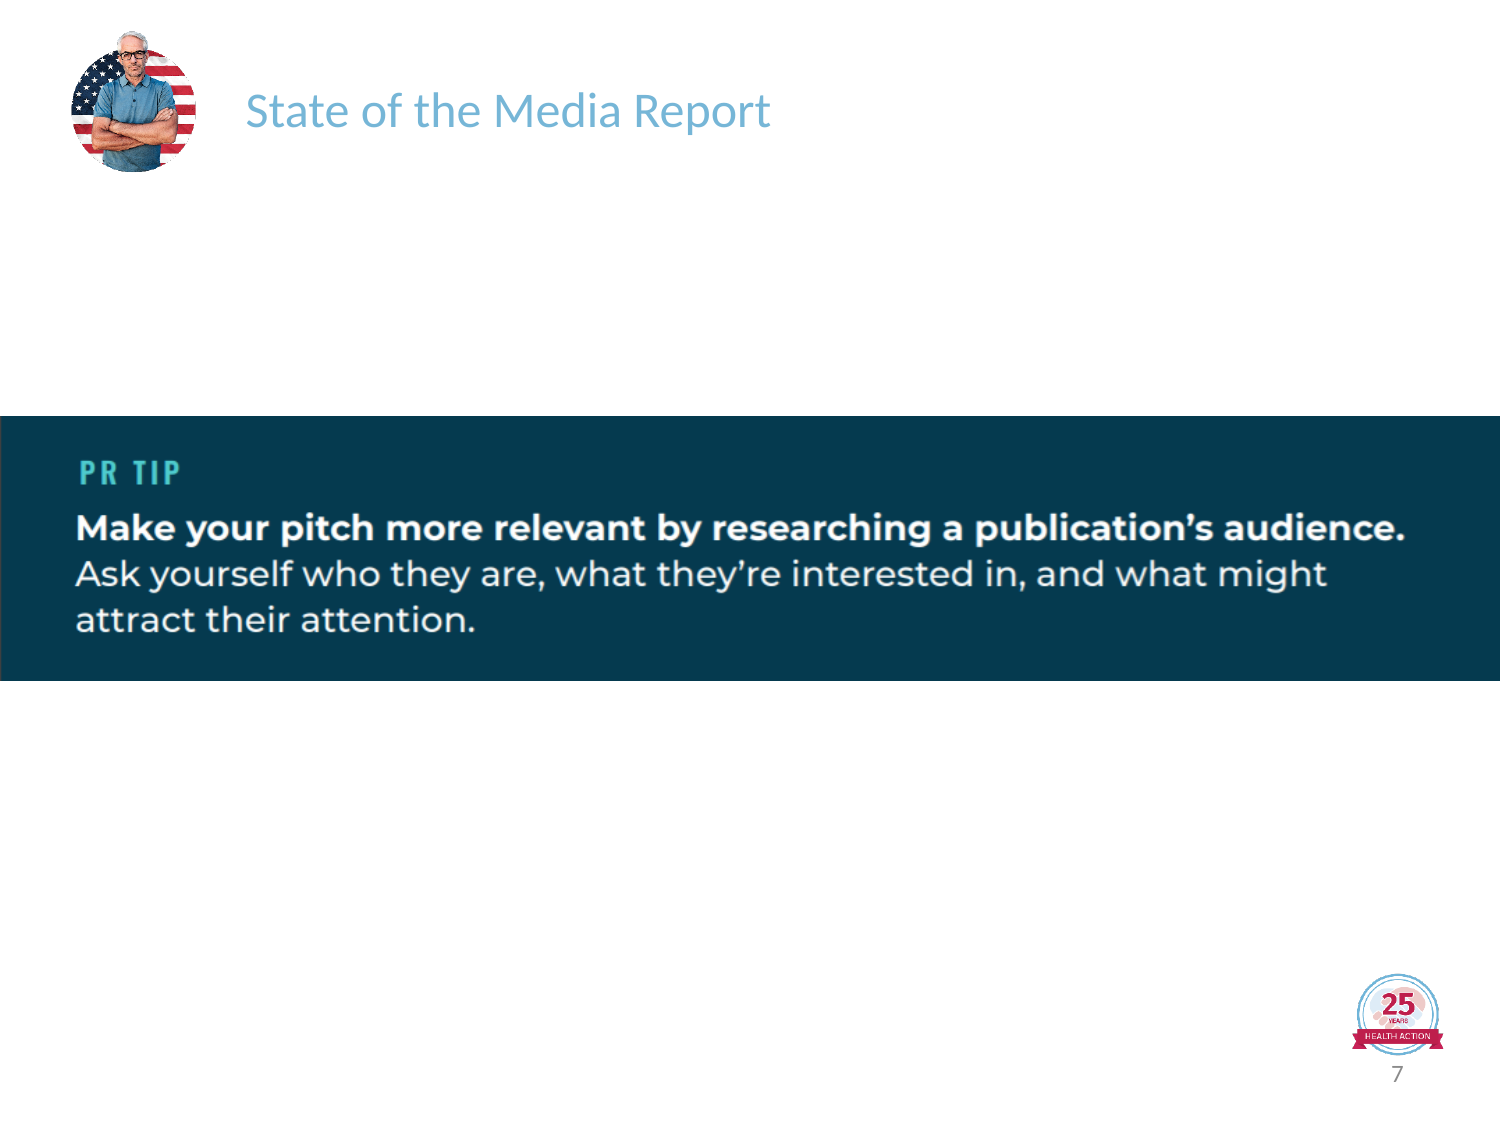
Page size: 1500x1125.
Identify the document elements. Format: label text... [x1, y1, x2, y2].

picture [186, 521, 253, 547]
picture [408, 560, 471, 593]
picture [122, 560, 141, 586]
picture [77, 613, 95, 632]
picture [133, 460, 146, 484]
picture [96, 609, 125, 632]
picture [1195, 521, 1215, 541]
picture [205, 609, 220, 632]
picture [1257, 567, 1287, 593]
picture [322, 609, 351, 632]
picture [748, 567, 761, 586]
picture [997, 567, 1017, 586]
slide_number 7 [1354, 1042, 1440, 1103]
picture [1187, 513, 1195, 526]
picture [301, 613, 320, 632]
picture [414, 613, 443, 632]
picture [26, 20, 228, 182]
picture [80, 460, 96, 484]
picture [273, 560, 294, 586]
picture [713, 521, 811, 541]
picture [1313, 563, 1328, 586]
picture [656, 560, 694, 586]
picture [149, 567, 191, 593]
picture [1192, 563, 1208, 586]
picture [219, 567, 230, 586]
picture [504, 567, 516, 586]
picture [495, 513, 647, 541]
picture [256, 521, 271, 540]
picture [555, 560, 609, 586]
picture [929, 560, 973, 586]
picture [1220, 567, 1254, 586]
picture [794, 567, 800, 586]
picture [1225, 513, 1396, 541]
picture [885, 521, 931, 547]
picture [194, 567, 215, 586]
picture [75, 561, 119, 586]
picture [351, 613, 372, 632]
picture [279, 613, 291, 632]
picture [613, 567, 631, 586]
picture [152, 460, 158, 484]
picture [224, 606, 267, 632]
picture [133, 513, 155, 540]
picture [162, 609, 196, 632]
picture [482, 567, 500, 586]
picture [77, 515, 130, 541]
picture [697, 560, 746, 593]
picture [1173, 567, 1191, 586]
picture [539, 581, 545, 591]
picture [154, 521, 176, 541]
picture [876, 563, 929, 586]
picture [302, 560, 381, 586]
picture [375, 613, 395, 632]
picture [1020, 581, 1027, 591]
picture [814, 513, 882, 541]
picture [1060, 560, 1103, 586]
picture [391, 563, 405, 586]
picture [804, 567, 824, 586]
picture [1291, 560, 1311, 586]
picture [658, 513, 703, 547]
picture [632, 563, 647, 586]
picture [825, 563, 861, 586]
title State of the Media Report [230, 39, 1423, 184]
picture [387, 521, 484, 541]
picture [1060, 513, 1186, 541]
picture [1115, 560, 1170, 586]
picture [1397, 534, 1405, 541]
picture [396, 609, 411, 632]
picture [761, 567, 782, 586]
picture [282, 513, 374, 547]
picture [232, 567, 270, 586]
picture [864, 567, 876, 586]
picture [270, 613, 275, 632]
picture [517, 567, 538, 586]
picture [1037, 567, 1056, 586]
picture [976, 513, 1057, 547]
picture [1341, 969, 1454, 1060]
picture [446, 613, 475, 632]
picture [166, 460, 180, 484]
picture [101, 460, 116, 484]
picture [128, 613, 159, 632]
picture [987, 567, 993, 586]
picture [943, 521, 963, 541]
